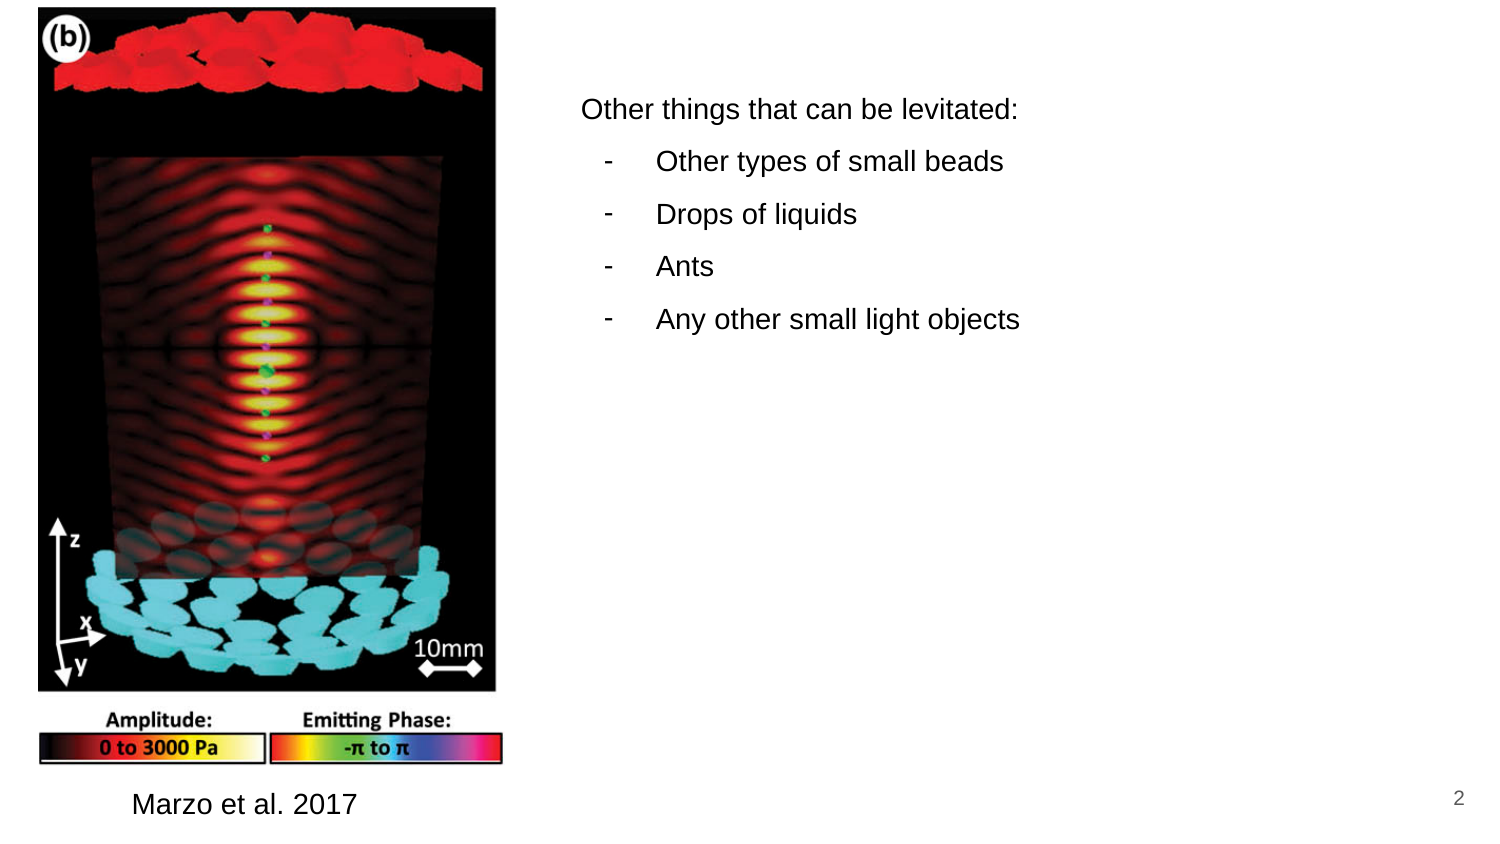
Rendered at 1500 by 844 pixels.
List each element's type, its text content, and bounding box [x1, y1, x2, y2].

text_box Other things that can be levitated: Other types of small beads Drops of liquids Ants Any other small light objects [565, 57, 1434, 343]
slide_number 2 [1389, 764, 1480, 830]
picture [38, 7, 505, 779]
text_box Marzo et al. 2017 [116, 770, 609, 836]
